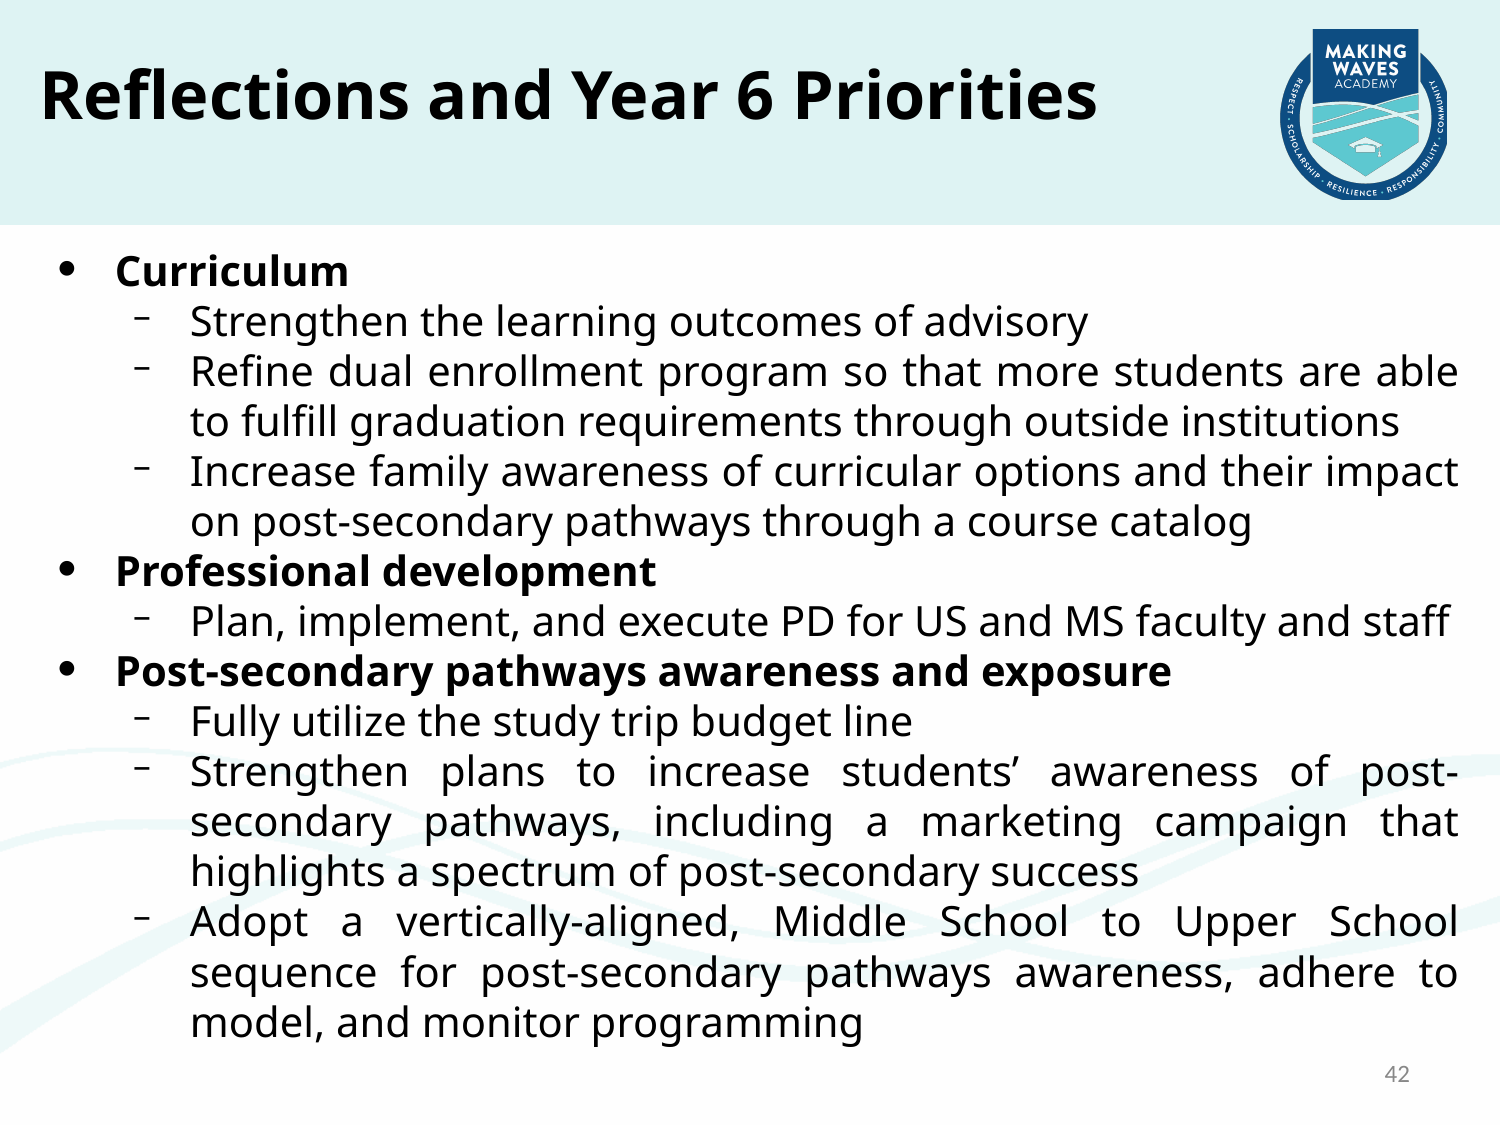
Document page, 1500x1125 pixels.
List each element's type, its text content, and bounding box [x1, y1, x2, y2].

list Curriculum Strengthen the learning outcomes of advisory Refine dual enrollment program so that more students are able to fulfill graduation requirements through outside institutions Increase family awareness of curricular options and their impact on post-secondary pathways through a course catalog Professional development Plan, implement, and execute PD for US and MS faculty and staff Post-secondary pathways awareness and exposure Fully utilize the study trip budget line Strengthen plans to increase students’ awareness of post-secondary pathways, including a marketing campaign that highlights a spectrum of post-secondary success Adopt a vertically-aligned, Middle School to Upper School sequence for post-secondary pathways awareness, adhere to model, and monitor programming [24, 237, 1475, 1084]
title Reflections and Year 6 Priorities [24, 45, 1288, 194]
picture [0, 0, 1500, 1125]
slide_number 42 [1074, 1042, 1425, 1103]
